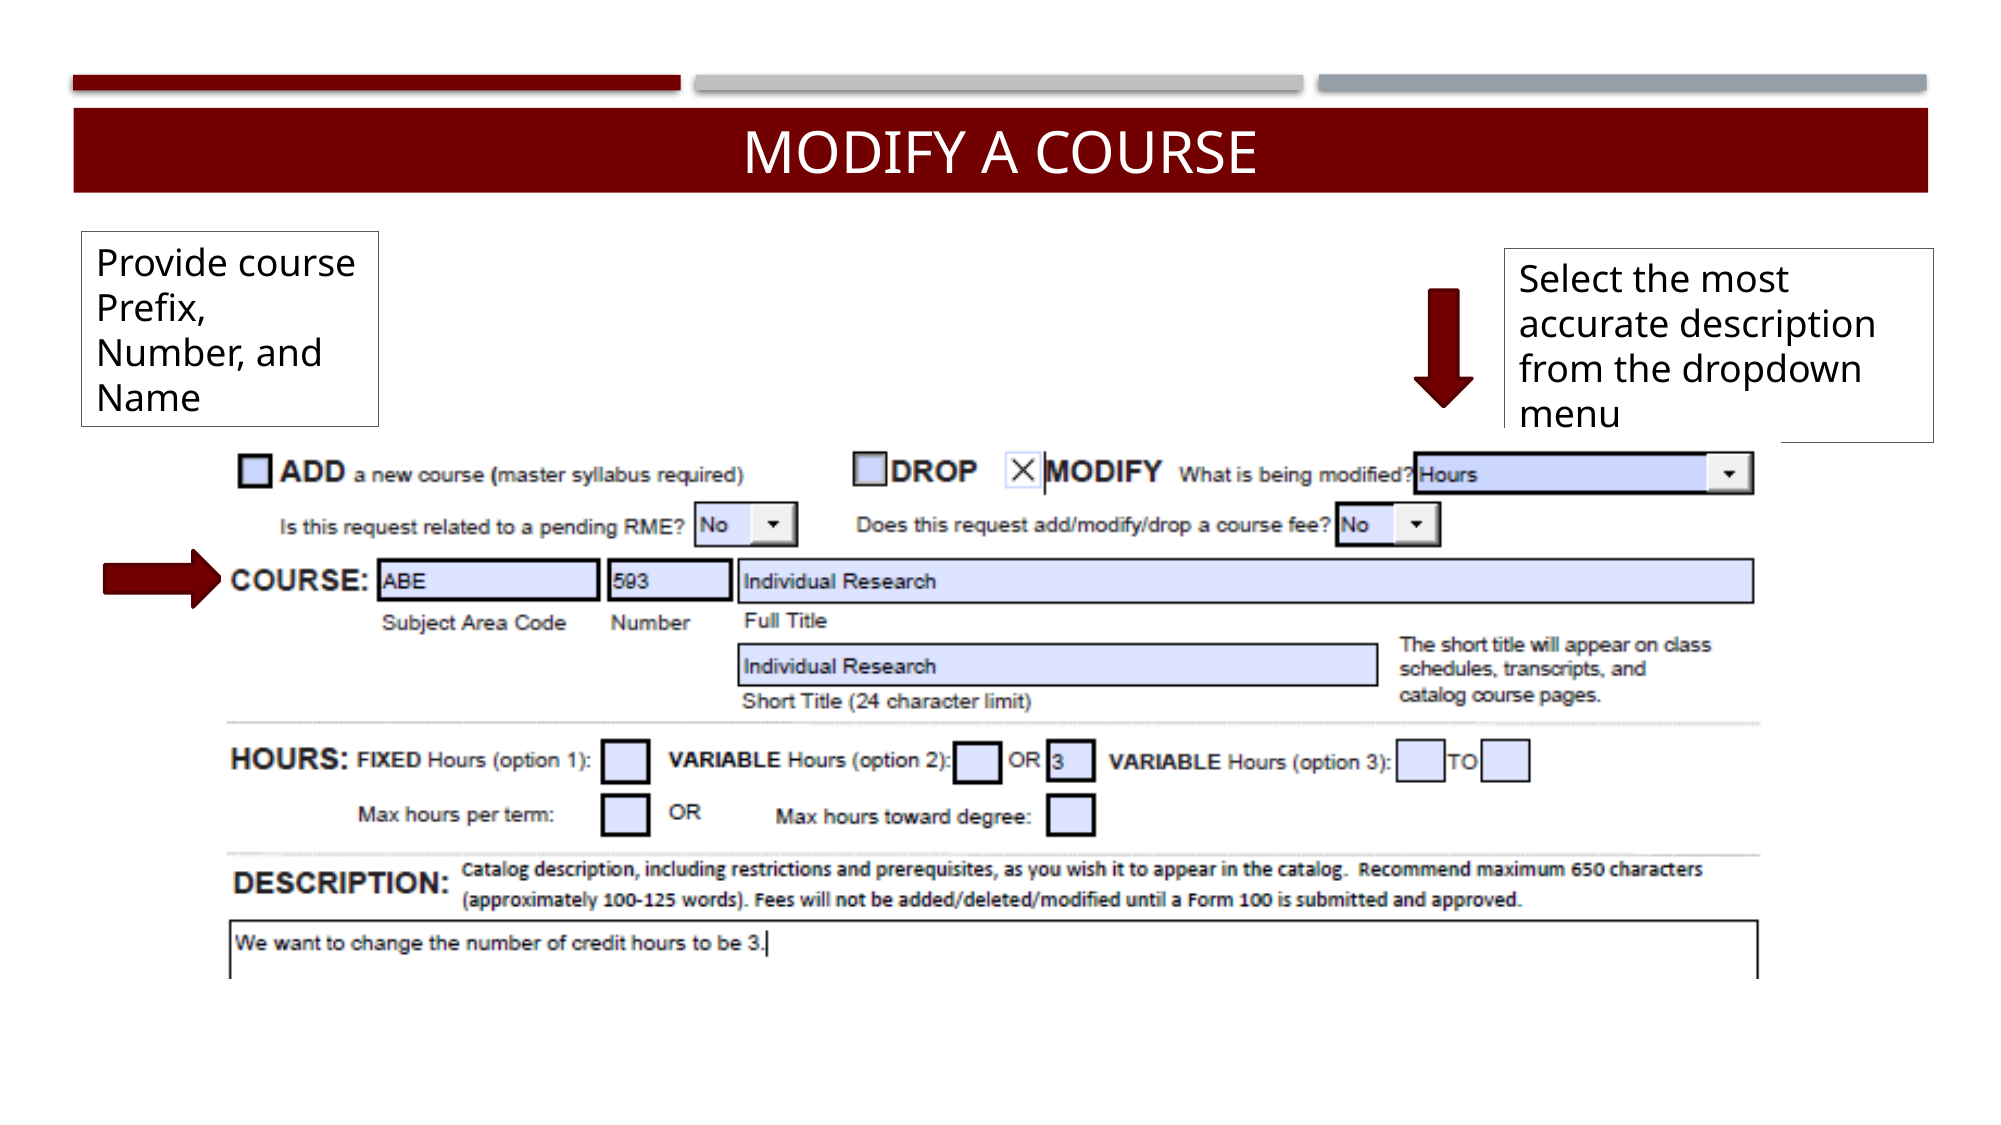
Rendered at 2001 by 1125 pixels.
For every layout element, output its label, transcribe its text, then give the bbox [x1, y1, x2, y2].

text_box [102, 548, 215, 609]
text_box Select the most accurate description from the dropdown menu [1504, 248, 1934, 443]
picture [220, 428, 1782, 979]
text_box MODIFY A COURSE [73, 107, 1929, 193]
text_box Provide course Prefix, Number, and Name [81, 231, 379, 427]
text_box [1413, 288, 1474, 408]
